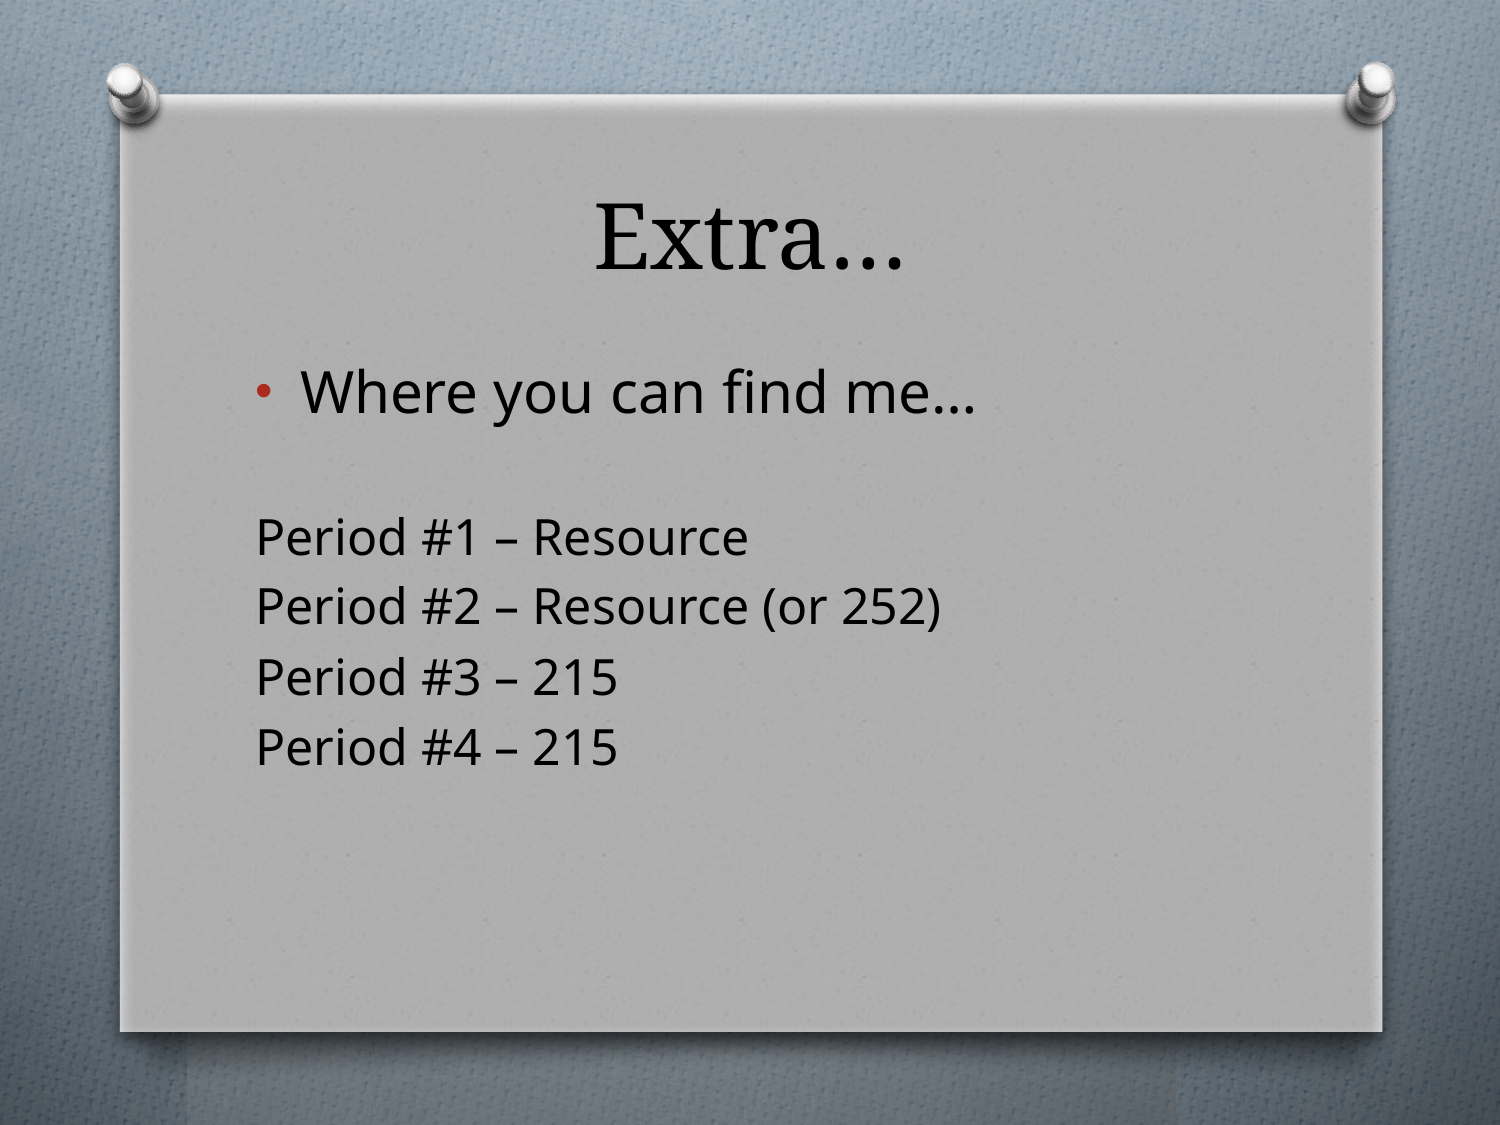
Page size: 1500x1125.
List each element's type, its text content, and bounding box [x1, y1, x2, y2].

title Extra… [179, 134, 1323, 332]
list Where you can find me… Period #1 – Resource Period #2 – Resource (or 252) Period #3 – 215 Period #4 – 215 [240, 347, 1257, 939]
picture [1317, 35, 1439, 156]
picture [75, 29, 198, 153]
